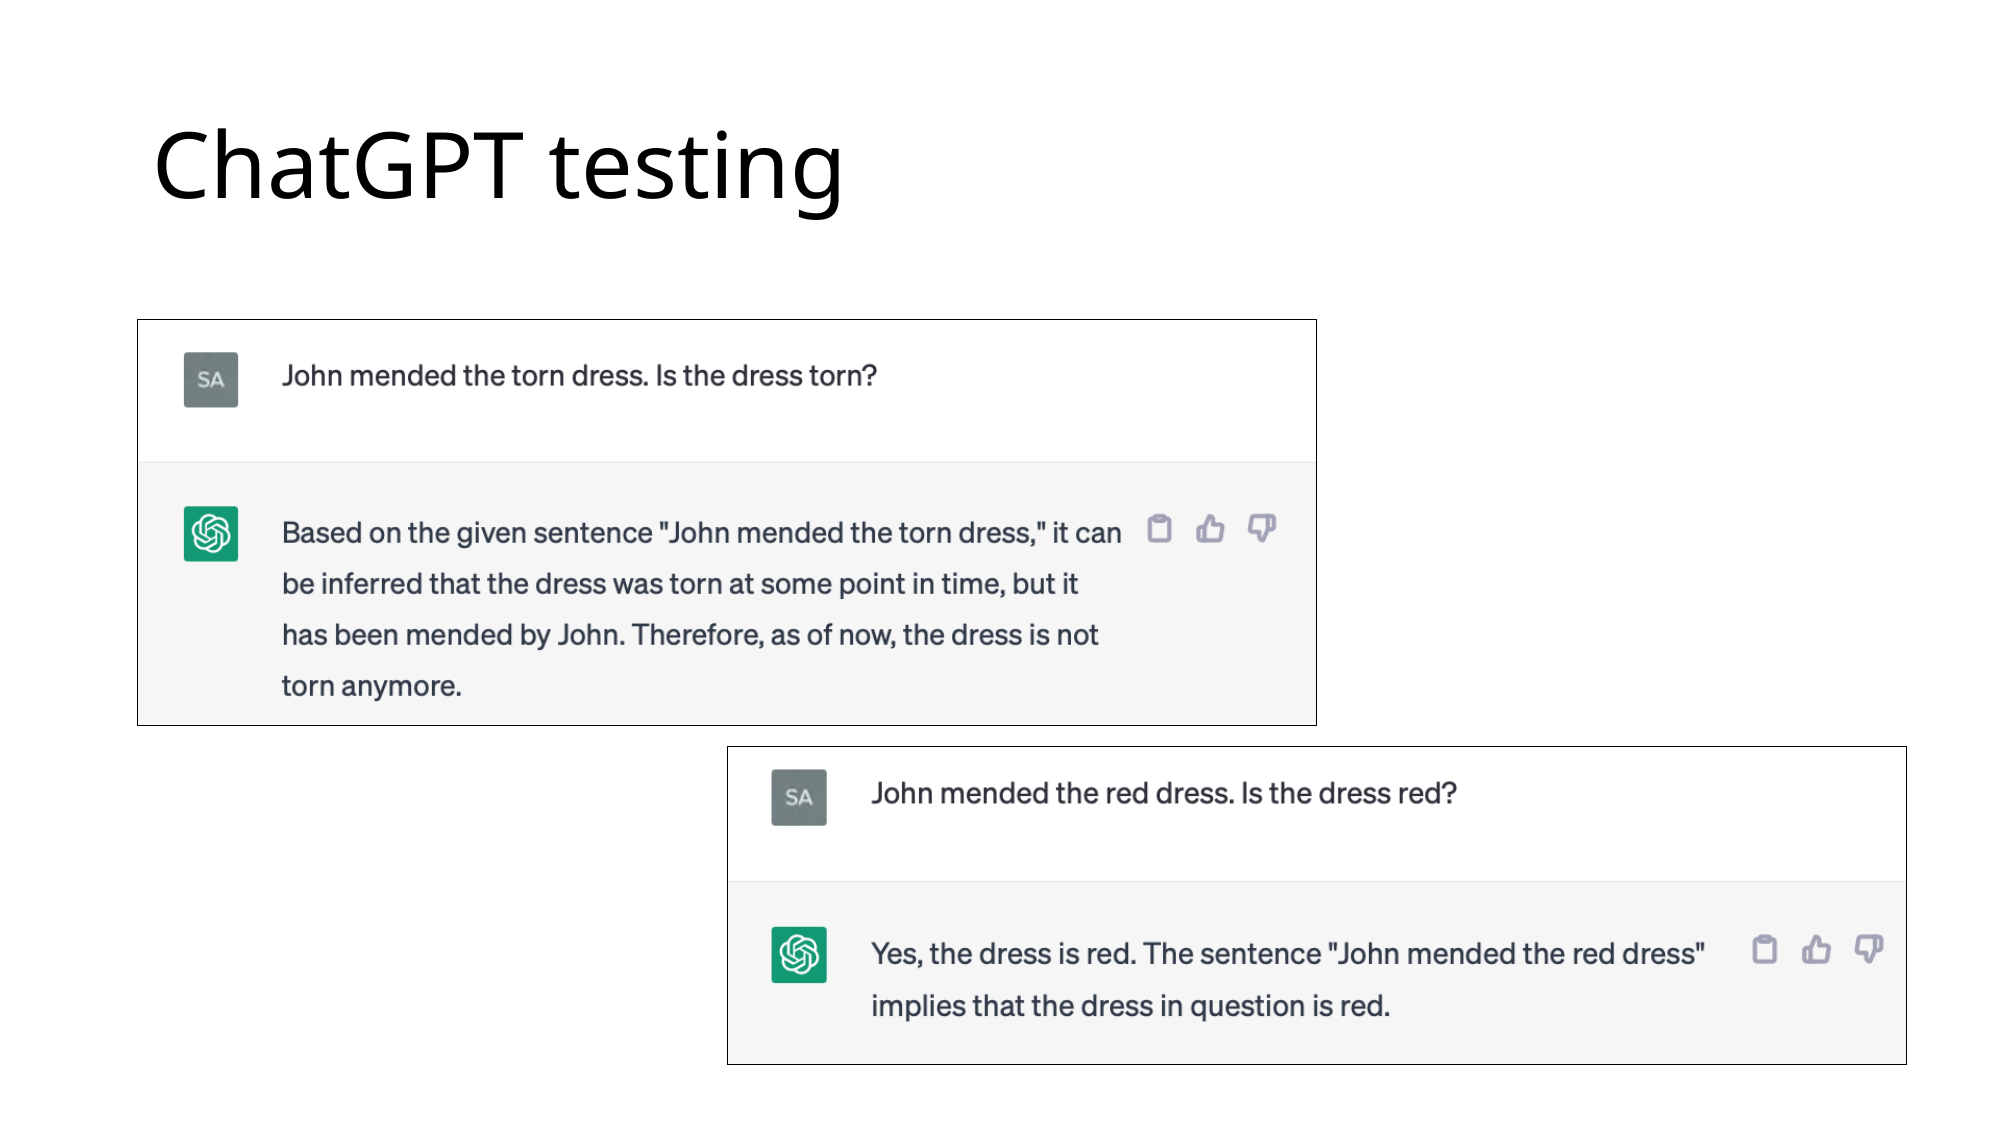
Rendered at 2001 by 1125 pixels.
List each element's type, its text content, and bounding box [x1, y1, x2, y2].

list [136, 318, 1318, 726]
picture [726, 745, 1907, 1065]
title ChatGPT testing [137, 59, 1863, 278]
